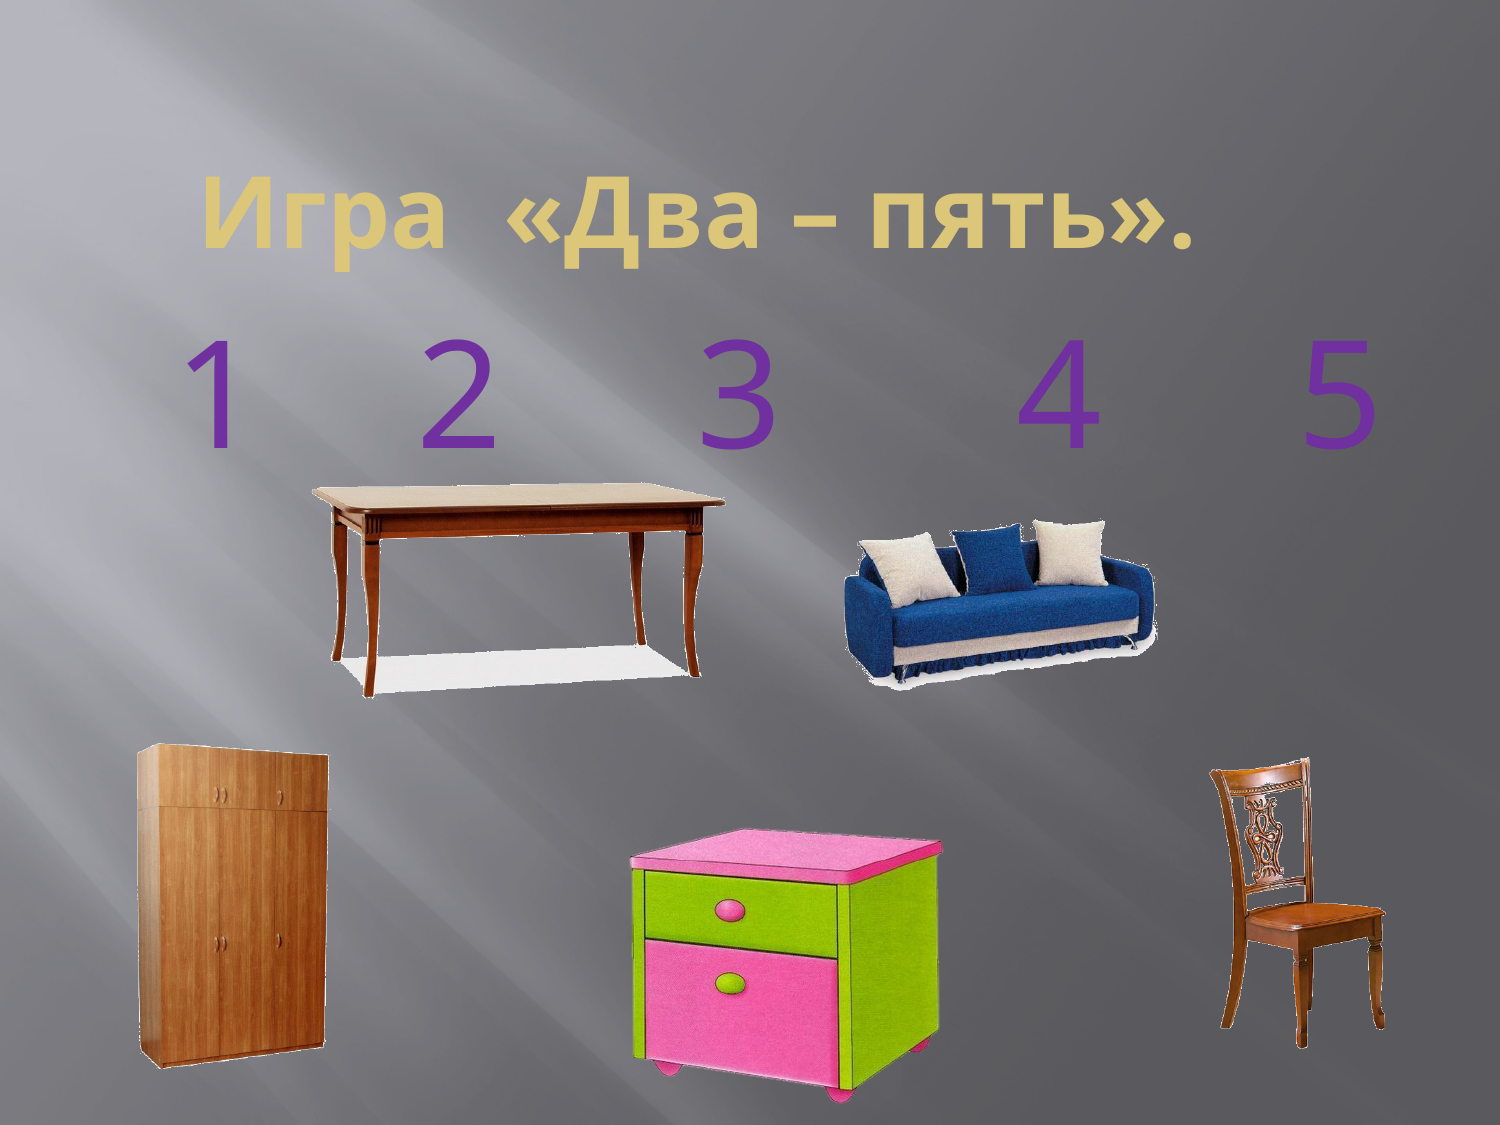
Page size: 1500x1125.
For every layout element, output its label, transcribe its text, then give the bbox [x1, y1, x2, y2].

picture [1198, 732, 1406, 1077]
picture [300, 472, 739, 710]
picture [123, 733, 339, 1077]
list 1 2 3 4 5 [147, 290, 1425, 468]
title Игра «Два – пять». [183, 90, 1346, 269]
picture [600, 816, 972, 1106]
picture [820, 471, 1176, 725]
